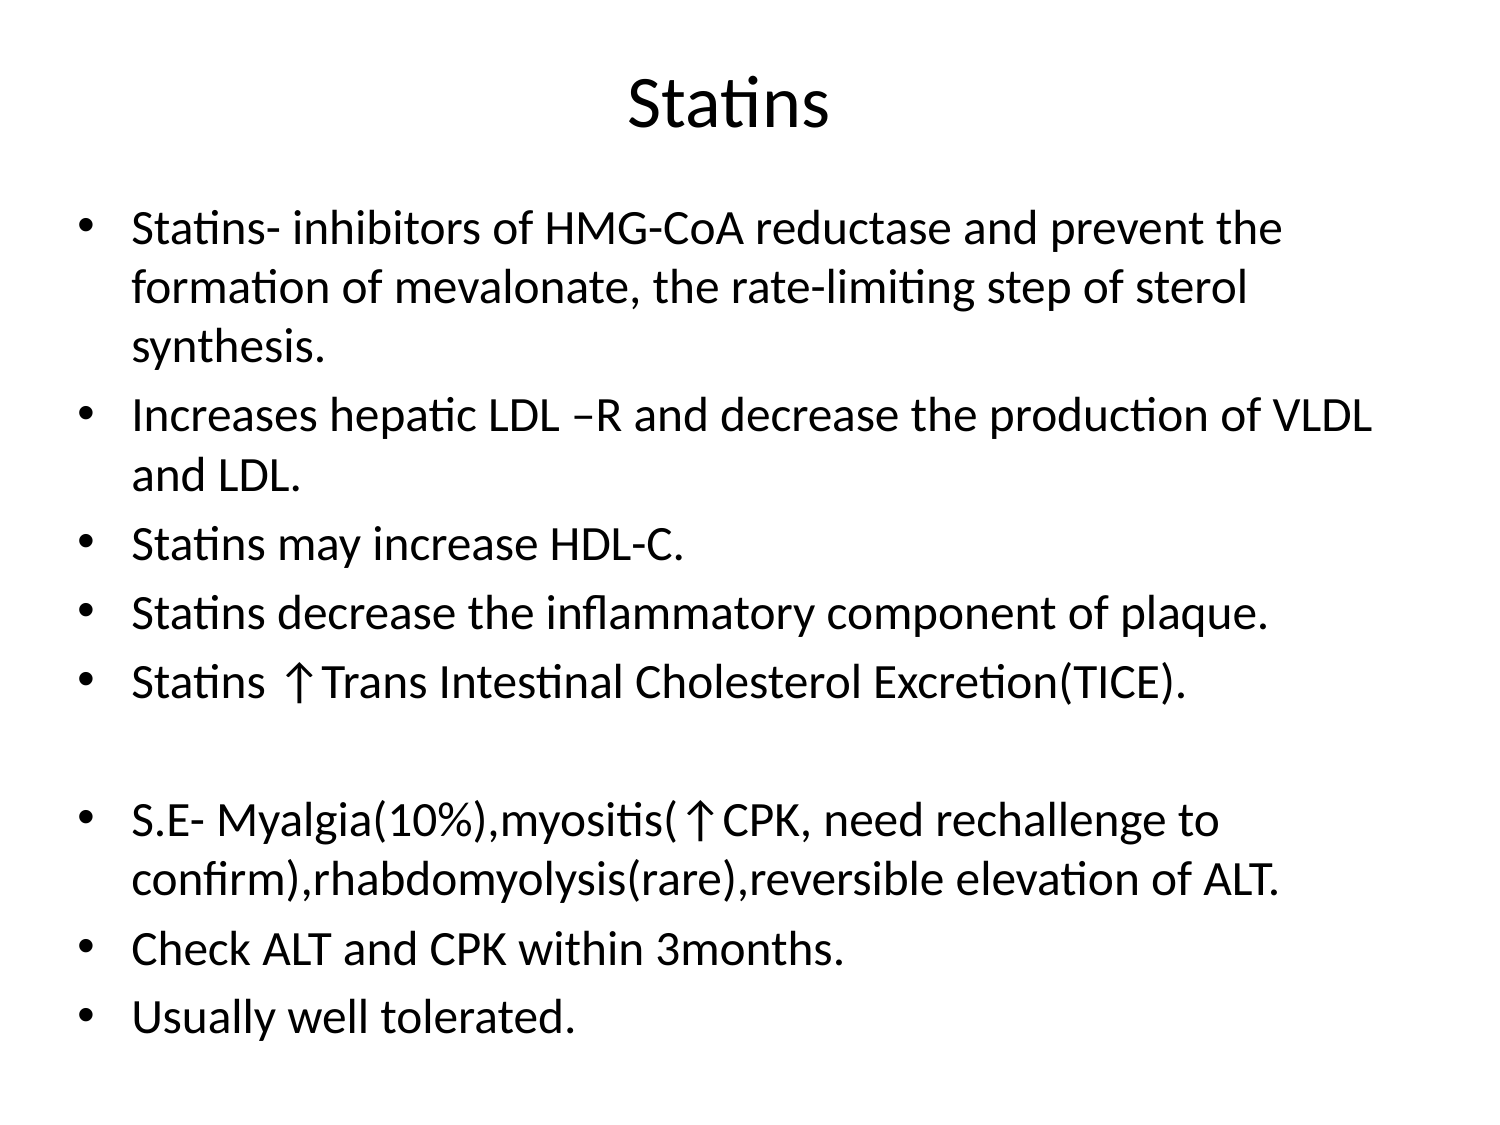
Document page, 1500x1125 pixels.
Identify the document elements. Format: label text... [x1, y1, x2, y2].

title Statins [75, 45, 1400, 150]
list Statins- inhibitors of HMG-CoA reductase and prevent the formation of mevalonate, the rate-limiting step of sterol synthesis. Increases hepatic LDL –R and decrease the production of VLDL and LDL. Statins may increase HDL-C. Statins decrease the inflammatory component of plaque. Statins ↑Trans Intestinal Cholesterol Excretion(TICE). S.E- Myalgia(10%),myositis(↑CPK, need rechallenge to confirm),rhabdomyolysis(rare),reversible elevation of ALT. Check ALT and CPK within 3months. Usually well tolerated. [62, 187, 1438, 1055]
